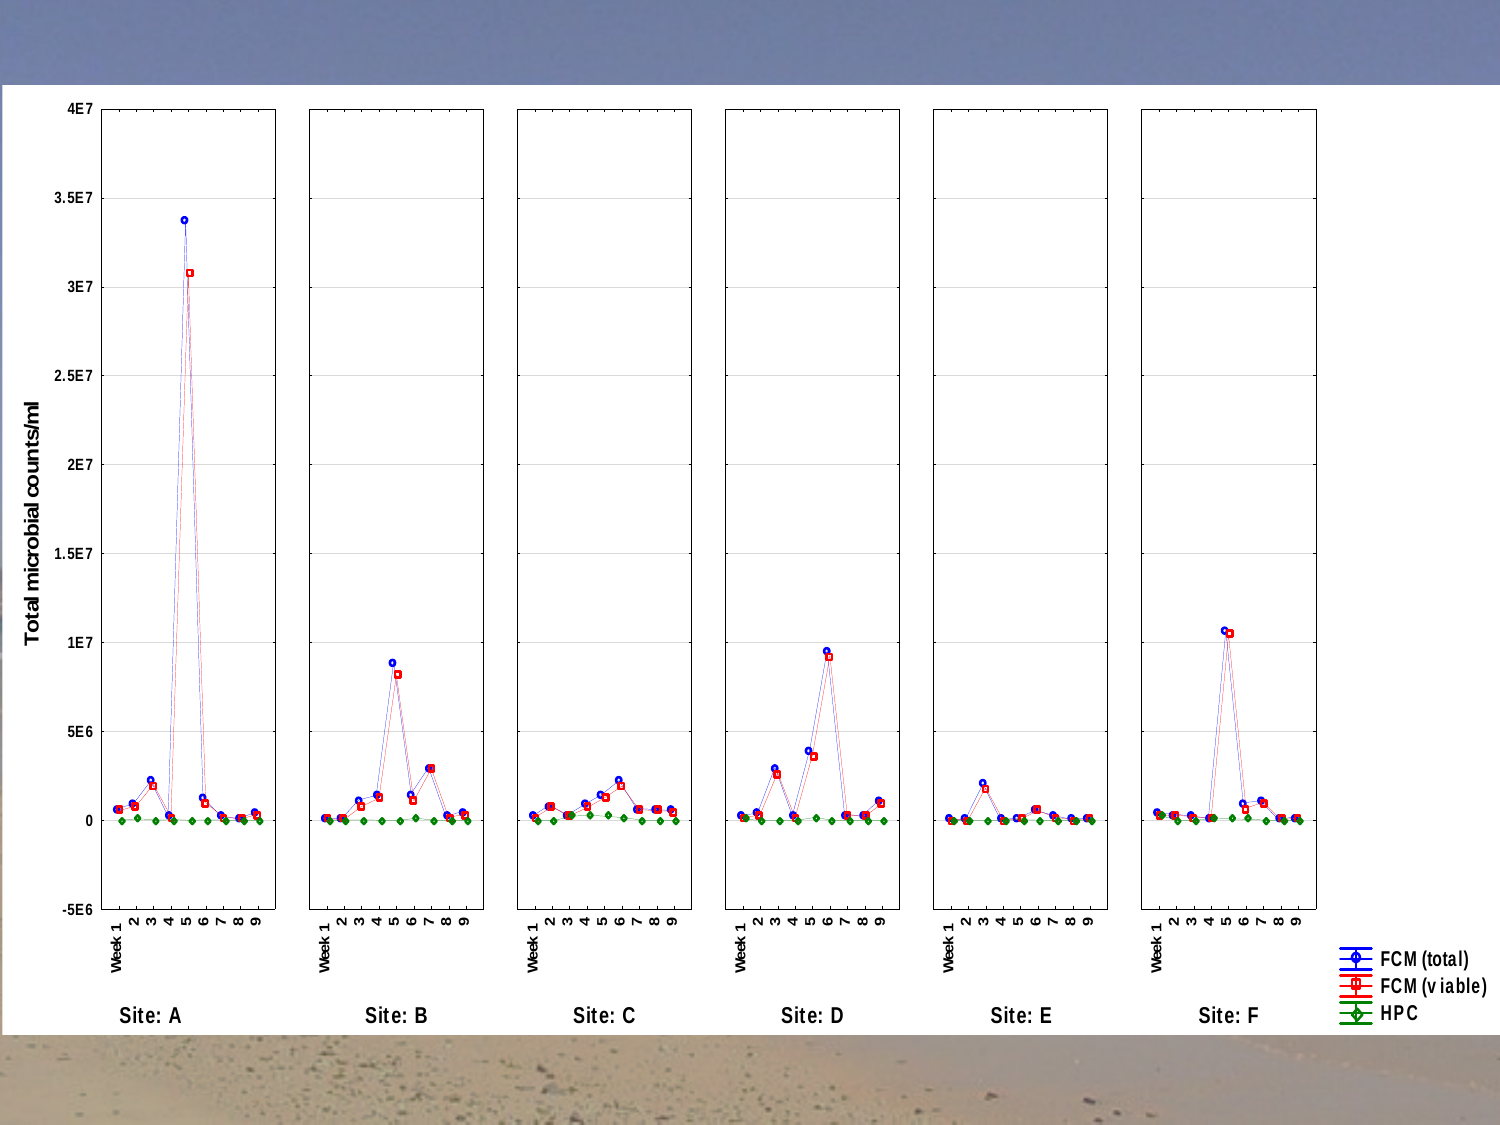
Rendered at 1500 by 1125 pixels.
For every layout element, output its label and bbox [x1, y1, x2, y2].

text_box [0, 0, 1500, 1125]
